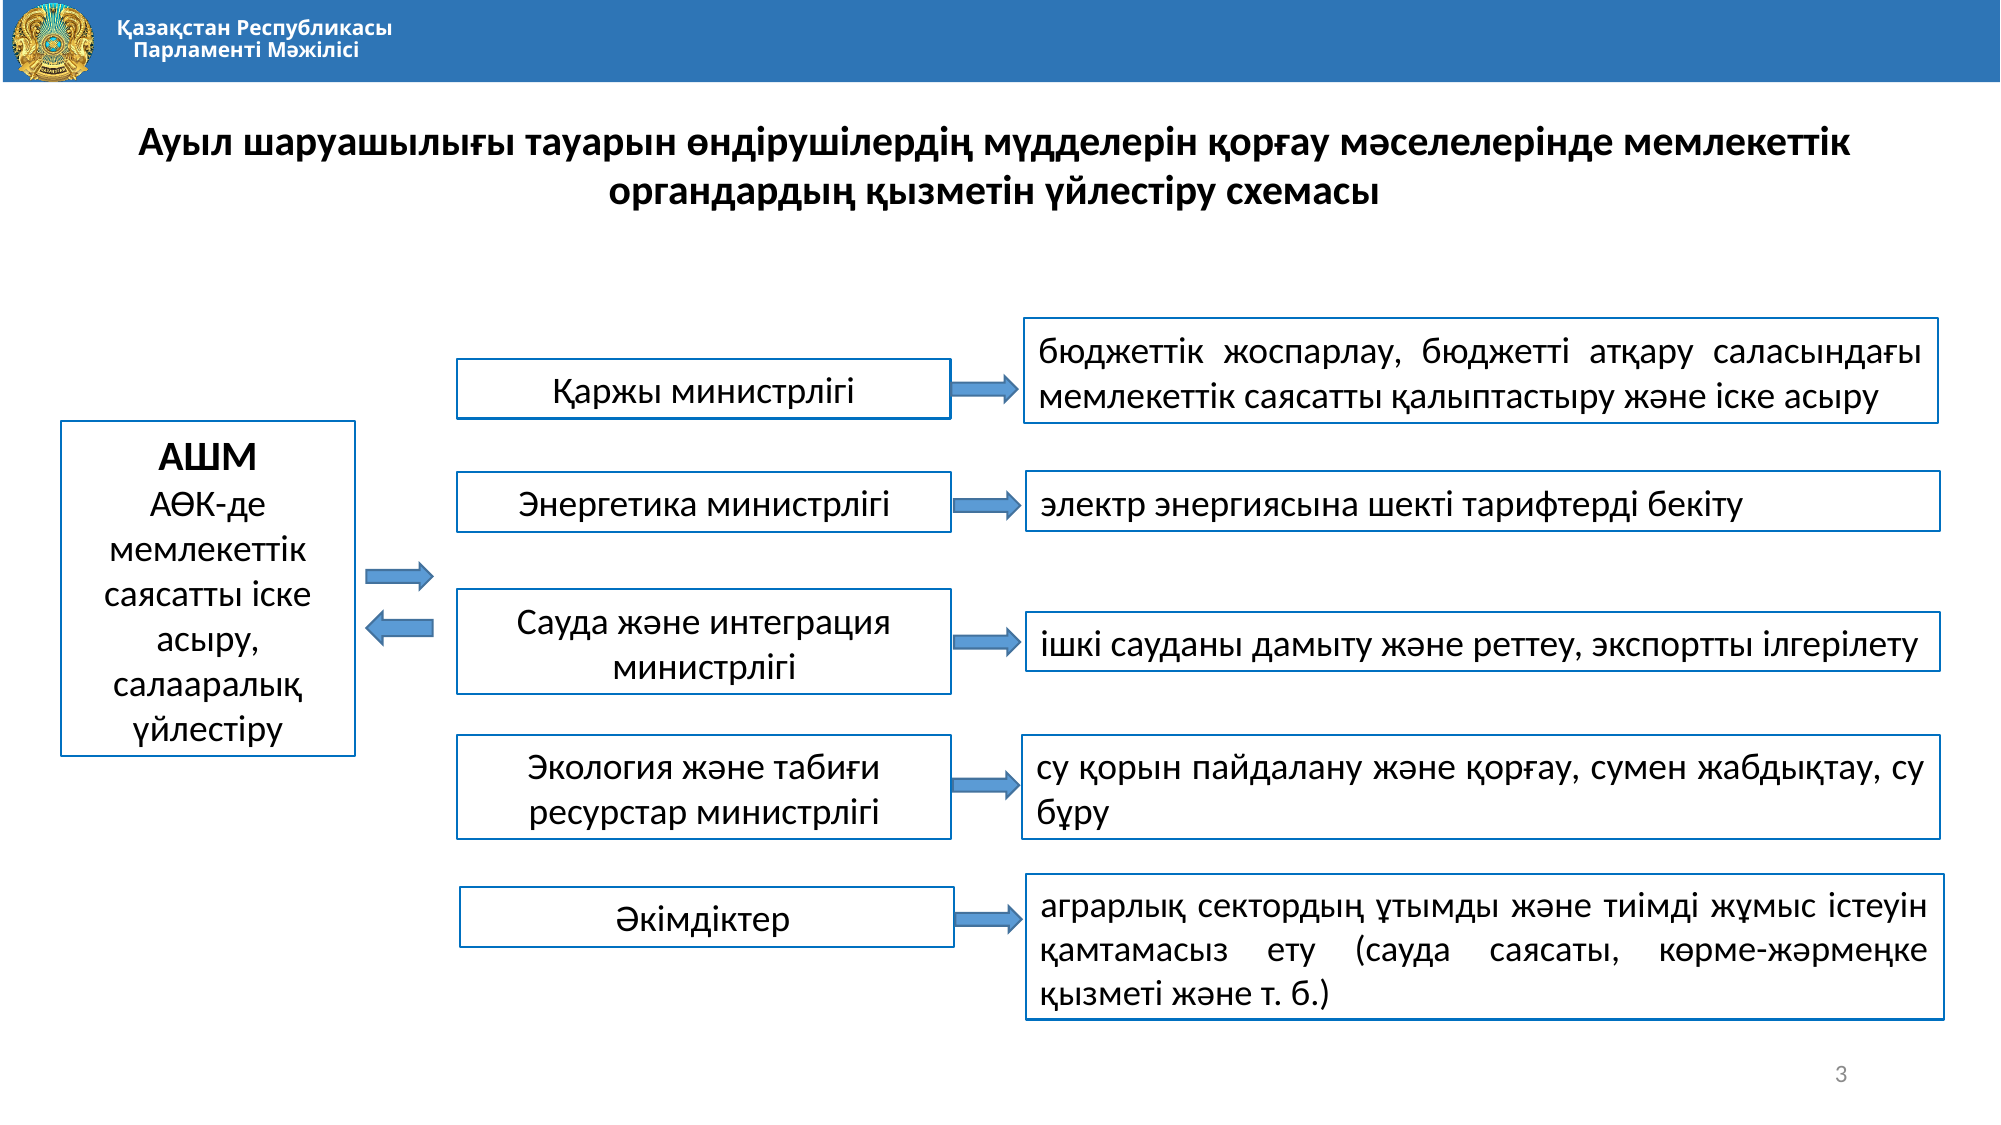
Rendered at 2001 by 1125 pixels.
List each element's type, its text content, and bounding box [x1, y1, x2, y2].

title Қазақстан Республикасы Парламенті Мәжілісі [2, 0, 2000, 83]
picture [12, 3, 94, 82]
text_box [61, 318, 1945, 1022]
slide_number 3 [1412, 1042, 1863, 1103]
text_box Ауыл шаруашылығы тауарын өндірушілердің мүдделерін қорғау мәселелерінде мемлекеттік органдардың қызметін үйлестіру схемасы [11, 105, 1978, 221]
